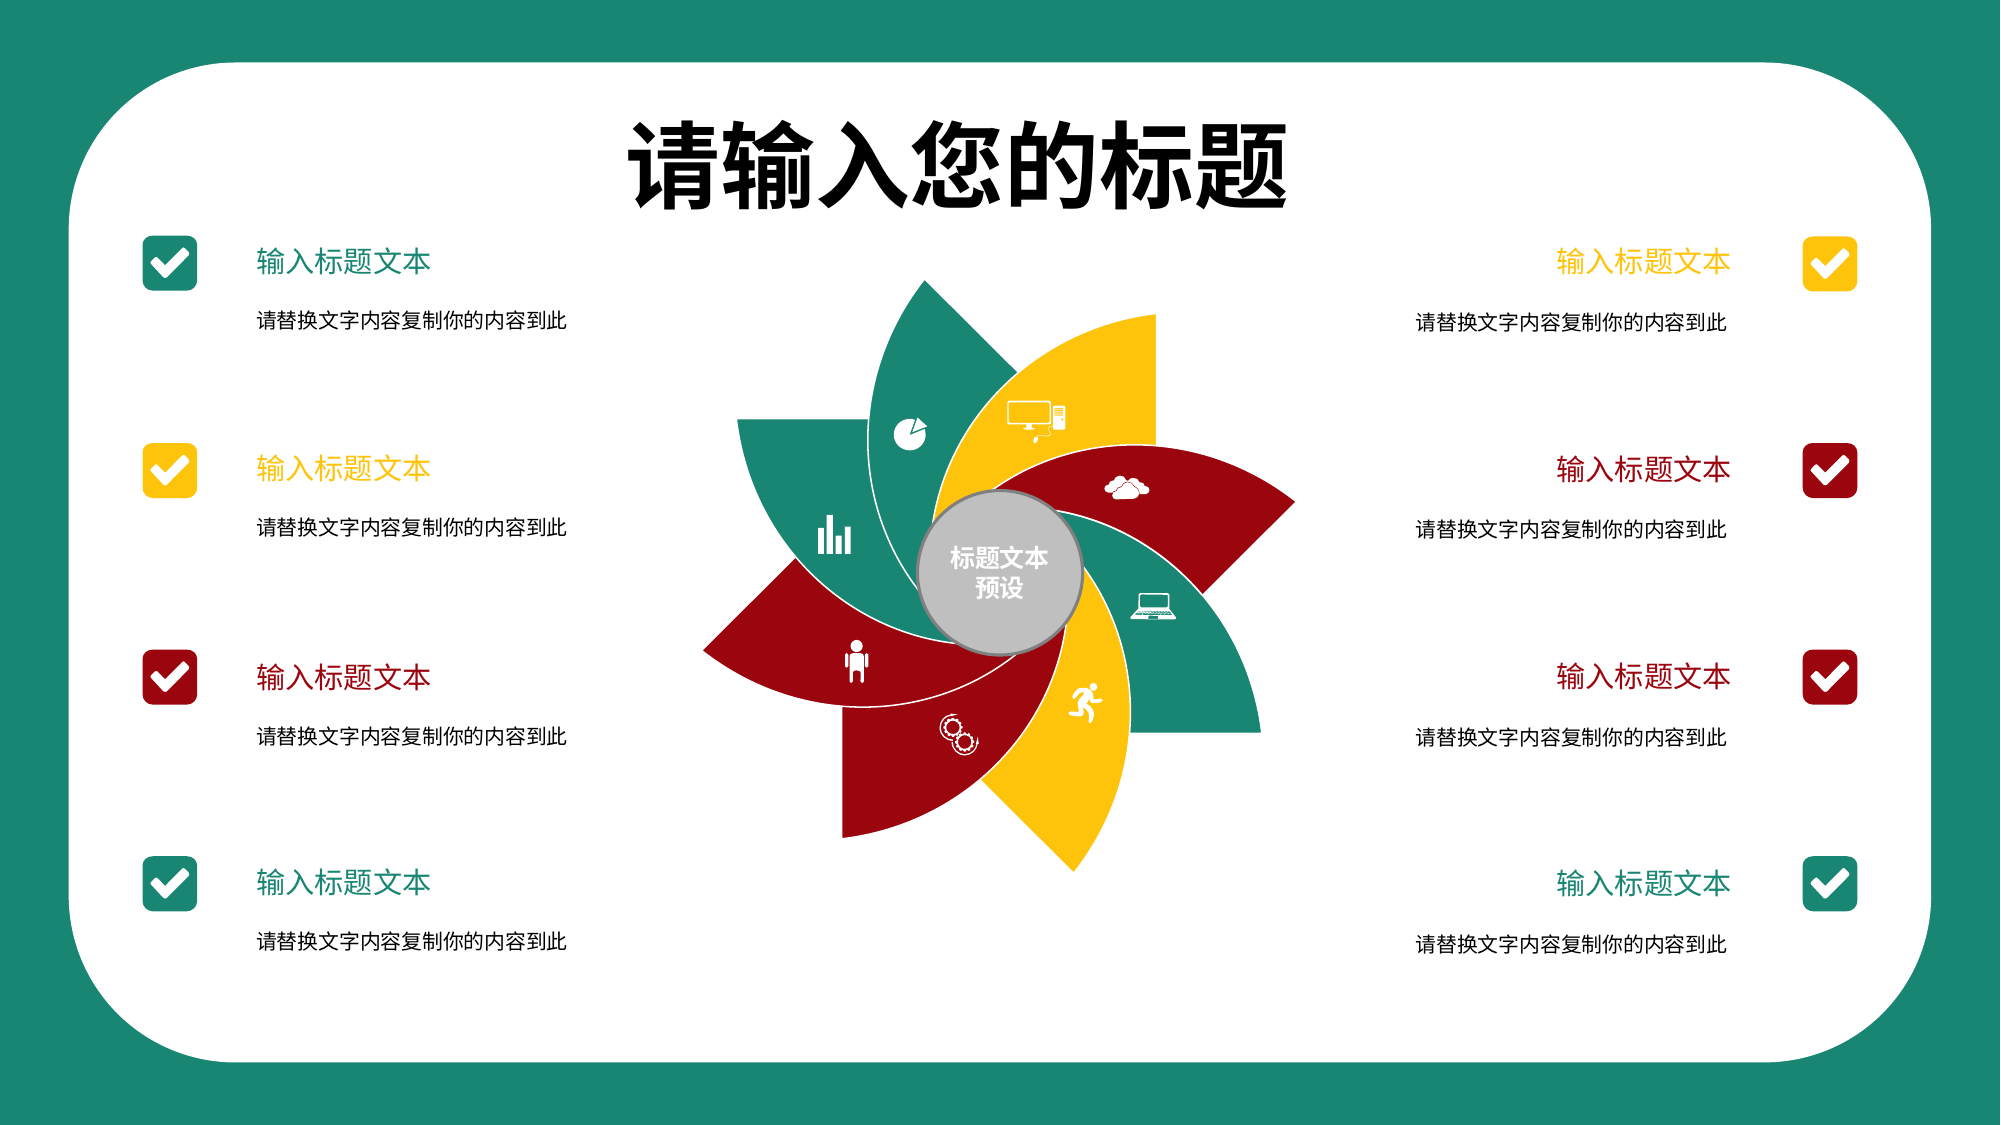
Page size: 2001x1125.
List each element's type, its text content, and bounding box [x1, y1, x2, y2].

text_box [1803, 236, 1858, 292]
text_box [142, 235, 197, 291]
text_box 请替换文字内容复制你的内容到此 [197, 905, 676, 997]
text_box 输入标题文本 [1347, 443, 1803, 493]
text_box 输入标题文本 [1347, 235, 1803, 286]
text_box 输入标题文本 [197, 442, 676, 491]
text_box [1803, 856, 1858, 912]
text_box 请替换文字内容复制你的内容到此 [197, 700, 676, 792]
text_box 输入标题文本 [197, 651, 676, 700]
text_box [701, 278, 1297, 874]
text_box 请替换文字内容复制你的内容到此 [197, 284, 676, 377]
text_box 请替换文字内容复制你的内容到此 [1347, 908, 1803, 1000]
text_box 输入标题文本 [1347, 857, 1803, 908]
text_box [142, 649, 197, 705]
text_box 输入标题文本 [197, 235, 676, 284]
text_box 输入标题文本 [1347, 650, 1803, 701]
text_box 请输入您的标题 [625, 106, 1309, 221]
text_box 请替换文字内容复制你的内容到此 [1347, 701, 1803, 793]
text_box [142, 856, 197, 912]
text_box [142, 443, 197, 499]
text_box 请替换文字内容复制你的内容到此 [1347, 286, 1803, 378]
text_box [1803, 443, 1858, 499]
text_box 输入标题文本 [197, 855, 676, 905]
text_box 请替换文字内容复制你的内容到此 [1347, 493, 1803, 586]
text_box [1803, 649, 1858, 705]
text_box 请替换文字内容复制你的内容到此 [197, 491, 676, 583]
